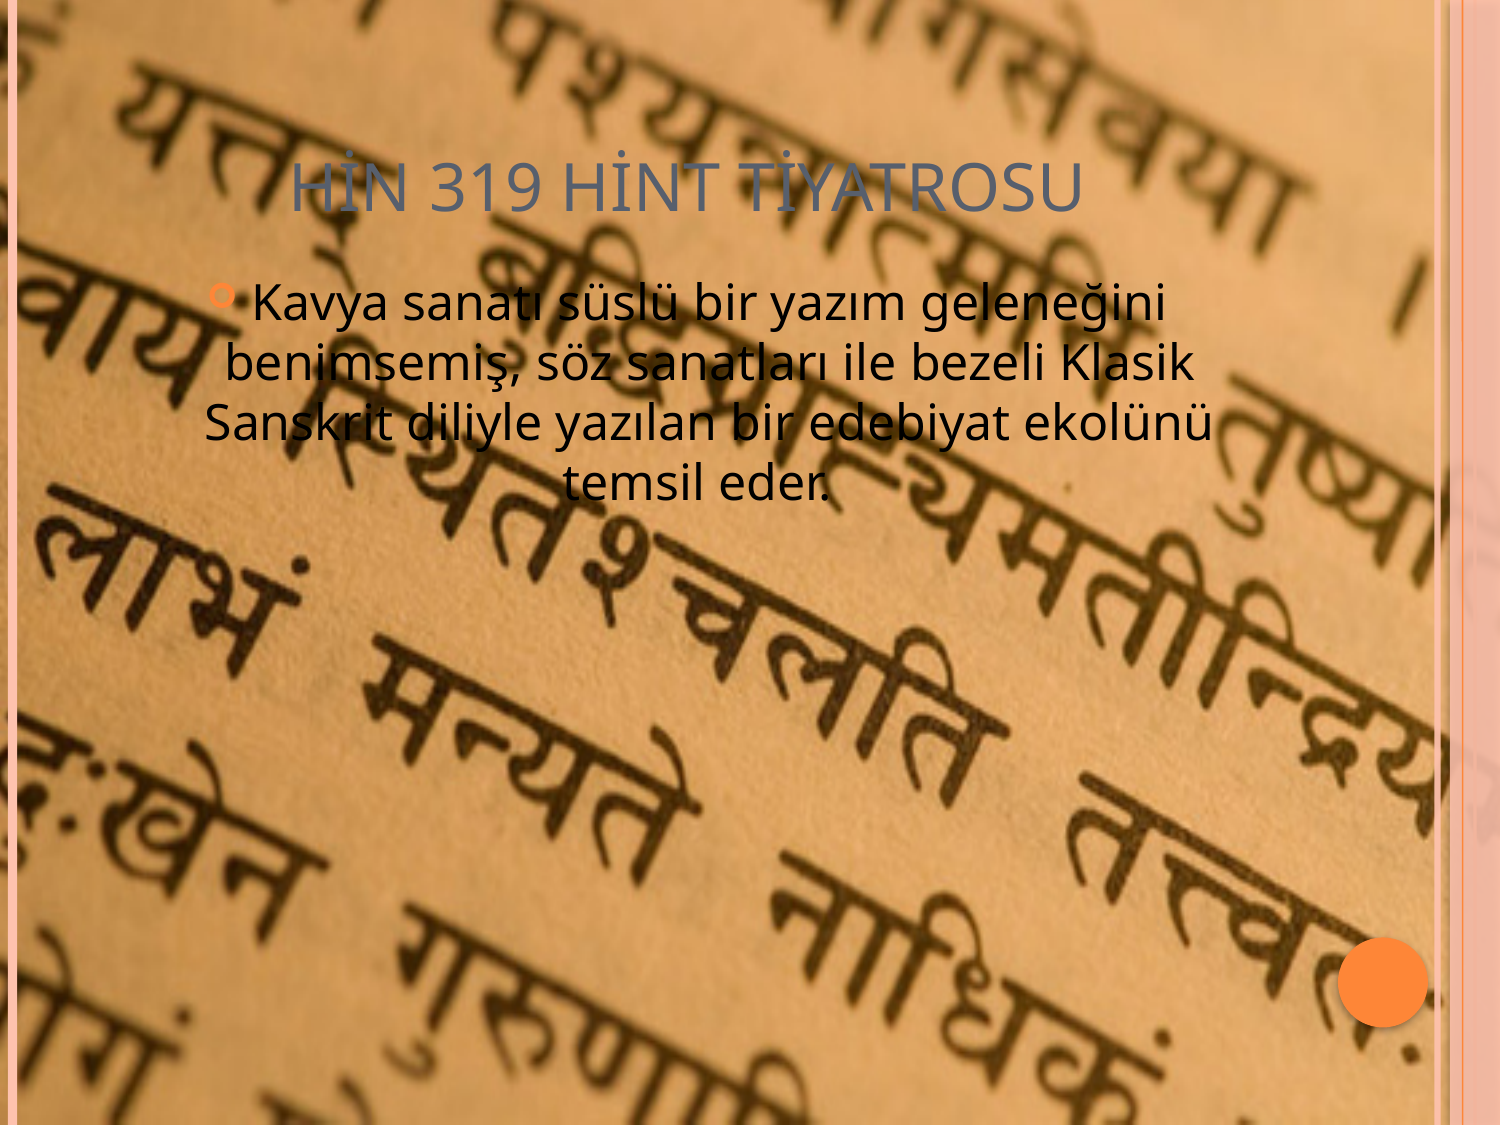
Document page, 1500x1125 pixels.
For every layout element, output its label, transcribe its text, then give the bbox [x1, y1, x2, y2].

title HİN 319 Hint Tiyatrosu [75, 45, 1300, 233]
picture [0, 0, 7, 1125]
picture [1441, 0, 1449, 1125]
list Kavya sanatı süslü bir yazım geleneğini benimsemiş, söz sanatları ile bezeli Klasik Sanskrit diliyle yazılan bir edebiyat ekolünü temsil eder. [75, 262, 1300, 1062]
picture [18, 0, 1434, 1125]
